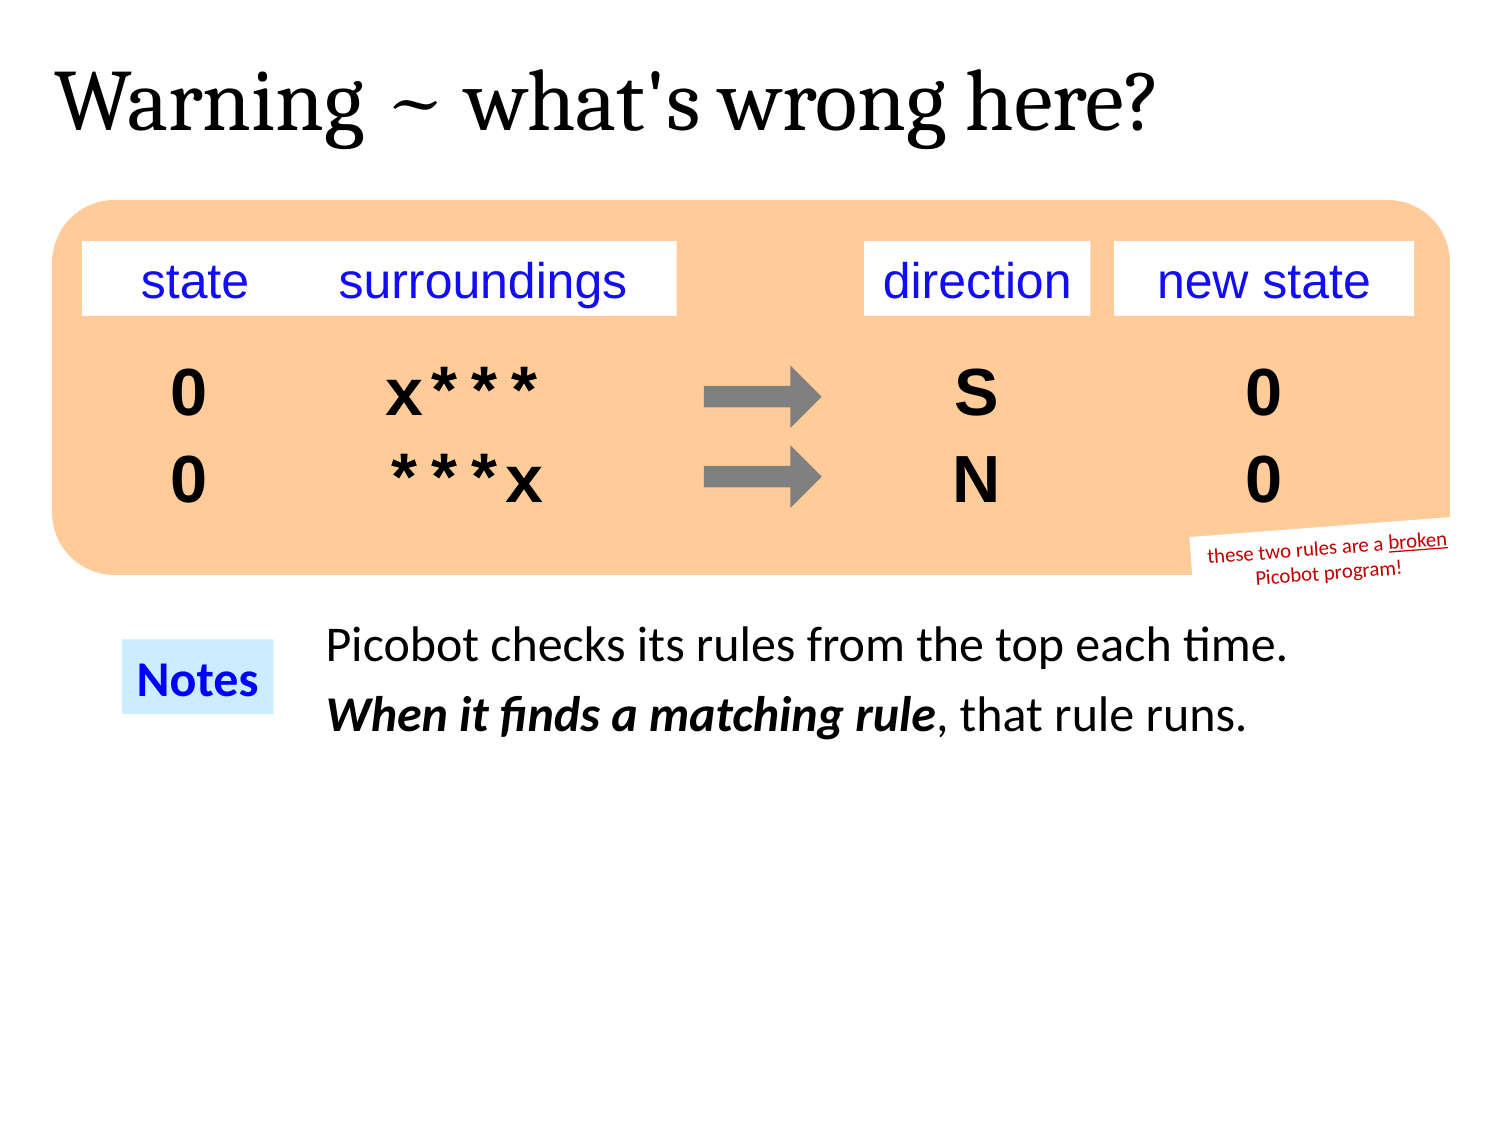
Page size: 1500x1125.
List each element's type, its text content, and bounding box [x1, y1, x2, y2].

text_box 0 [1151, 341, 1377, 436]
text_box When it finds a matching rule, that rule runs. [310, 674, 1411, 750]
text_box x*** [351, 341, 577, 436]
text_box ***x [351, 436, 577, 524]
text_box surroundings [289, 241, 677, 316]
text_box [703, 365, 822, 428]
text_box [703, 445, 822, 508]
text_box Picobot checks its rules from the top each time. [310, 603, 1354, 674]
text_box Warning ~ what's wrong here? [39, 35, 1265, 156]
text_box these two rules are a broken Picobot program! [1189, 516, 1467, 602]
text_box state [81, 241, 289, 316]
text_box new state [1114, 241, 1415, 316]
text_box [52, 199, 1450, 575]
text_box 0 [126, 341, 252, 436]
text_box 0 [126, 436, 252, 524]
text_box 0 [1151, 436, 1377, 524]
text_box S [864, 341, 1090, 436]
text_box Notes [121, 639, 274, 714]
text_box N [864, 436, 1090, 524]
text_box direction [864, 241, 1091, 316]
